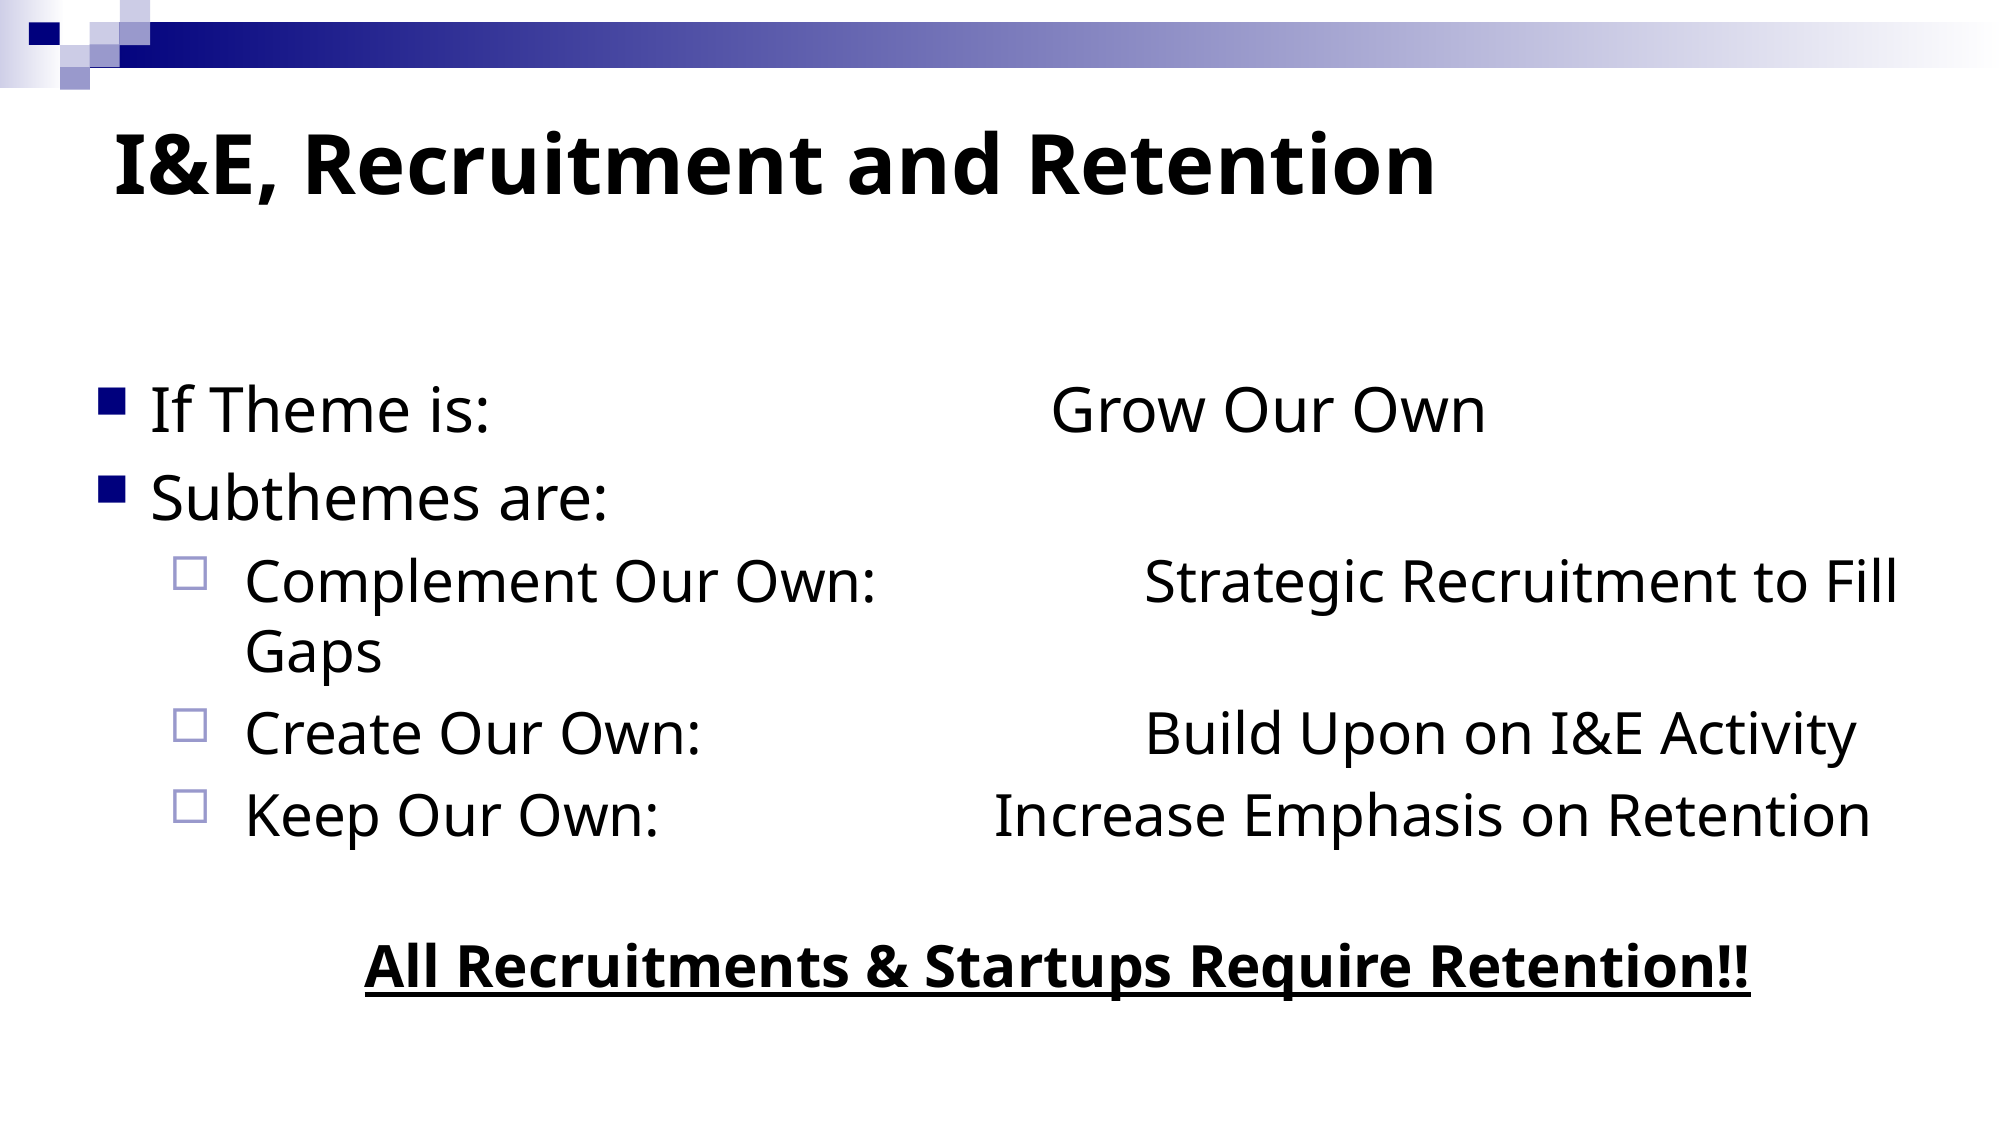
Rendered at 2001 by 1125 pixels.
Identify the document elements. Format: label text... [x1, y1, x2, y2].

list If Theme is: Grow Our Own Subthemes are: Complement Our Own: Strategic Recruitment to Fill Gaps Create Our Own: Build Upon on I&E Activity Keep Our Own: Increase Emphasis on Retention All Recruitments & Startups Require Retention!! [79, 362, 1962, 1064]
title I&E, Recruitment and Retention [99, 79, 1901, 243]
